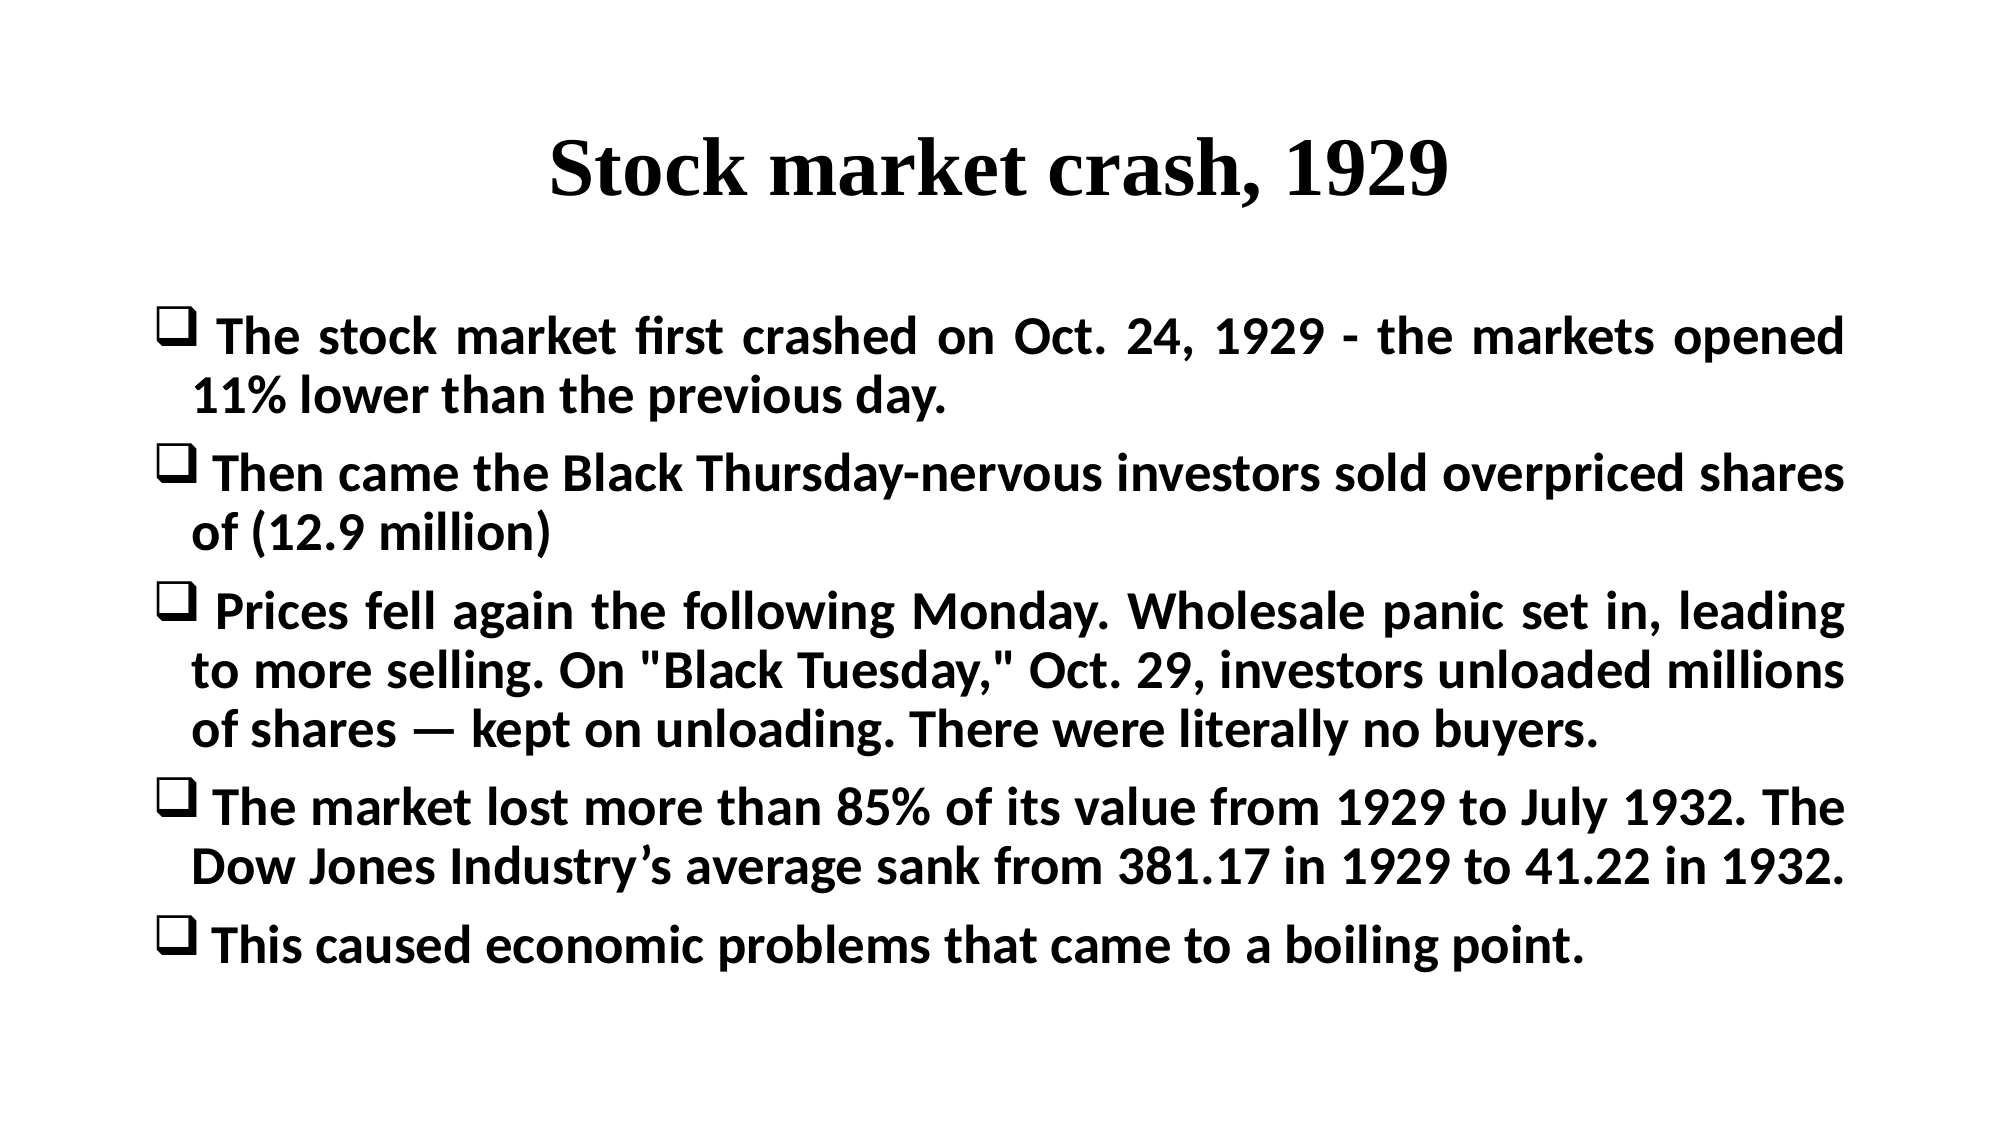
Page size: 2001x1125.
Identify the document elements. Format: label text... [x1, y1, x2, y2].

title Stock market crash, 1929 [137, 59, 1863, 278]
list The stock market first crashed on Oct. 24, 1929 - the markets opened 11% lower than the previous day. Then came the Black Thursday-nervous investors sold overpriced shares of (12.9 million) Prices fell again the following Monday. Wholesale panic set in, leading to more selling. On "Black Tuesday," Oct. 29, investors unloaded millions of shares — kept on unloading. There were literally no buyers. The market lost more than 85% of its value from 1929 to July 1932. The Dow Jones Industry’s average sank from 381.17 in 1929 to 41.22 in 1932. This caused economic problems that came to a boiling point. [137, 299, 1863, 1014]
